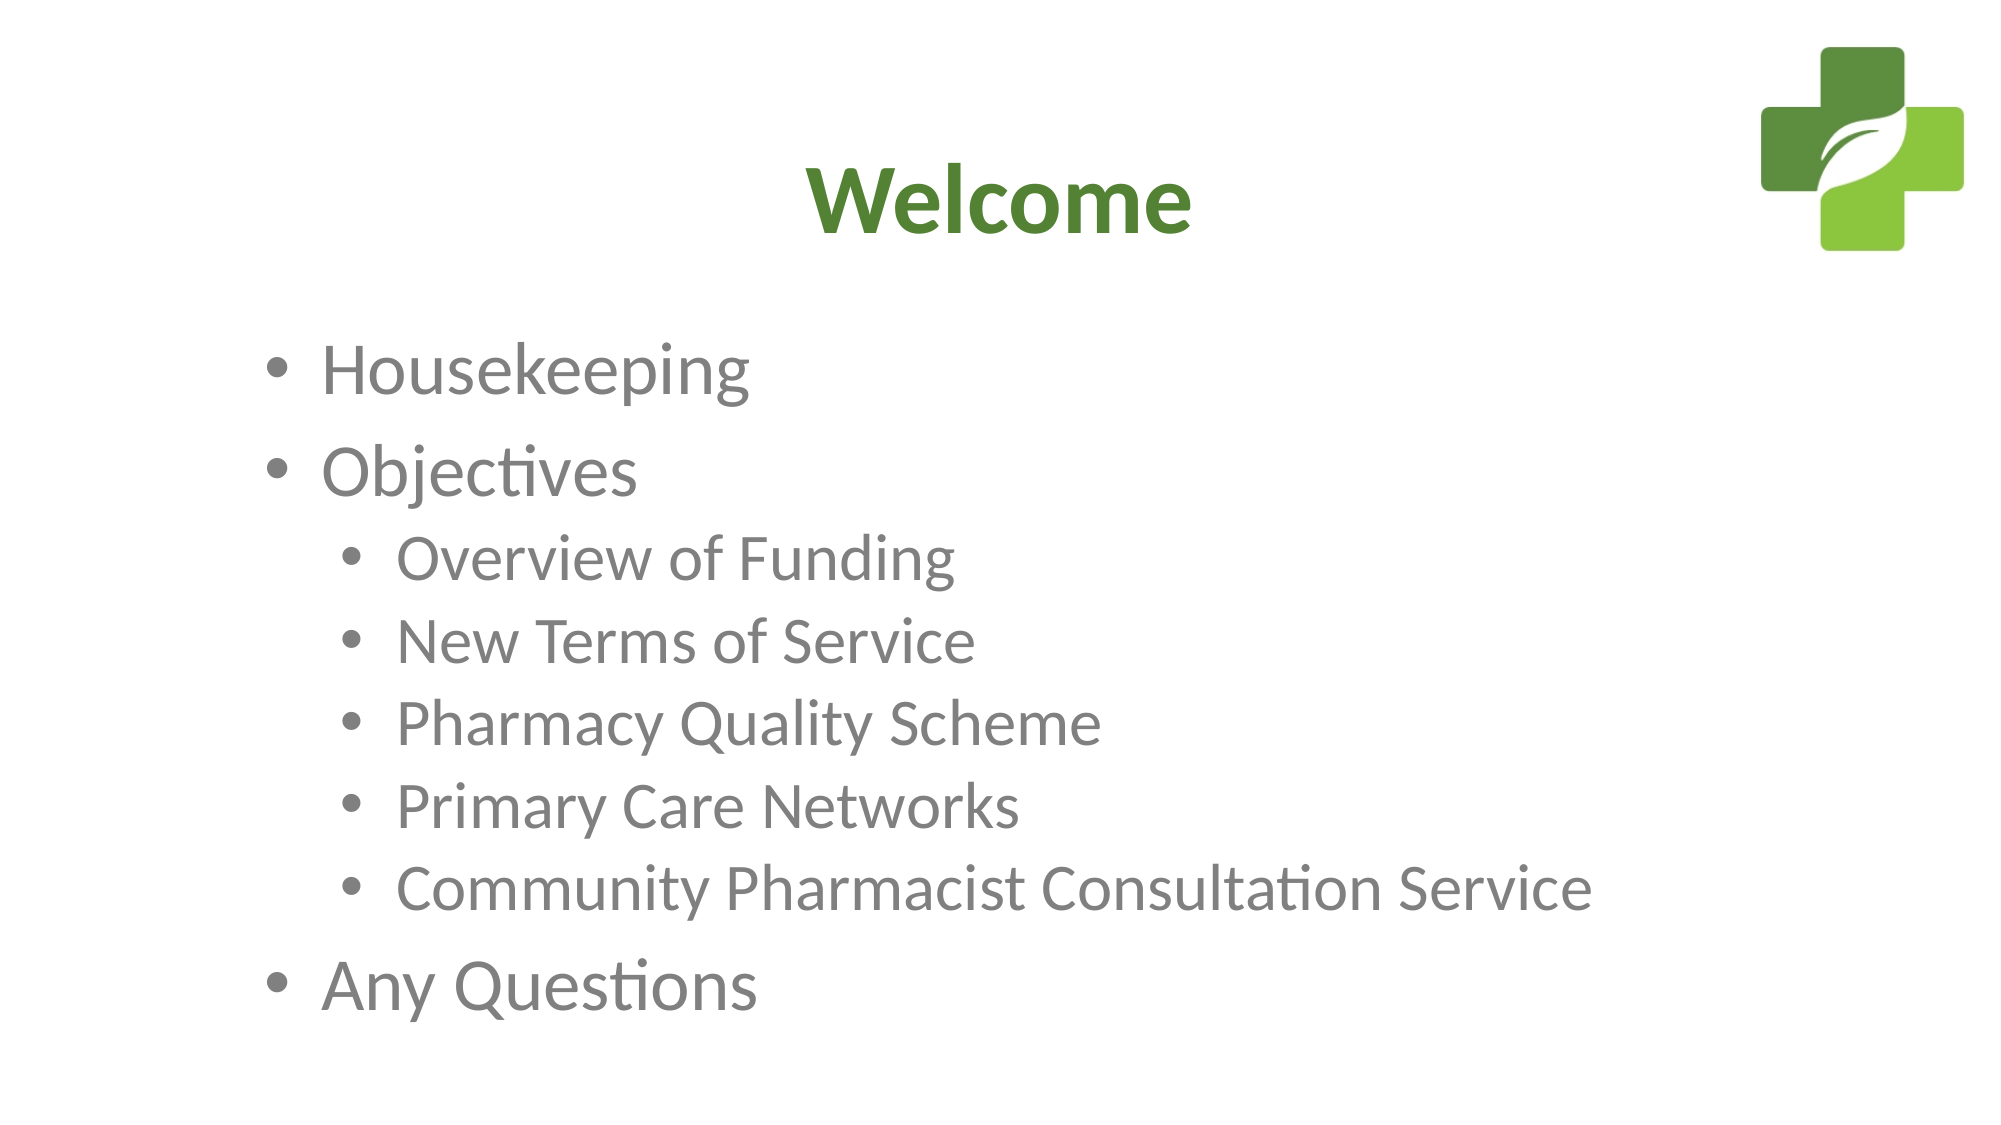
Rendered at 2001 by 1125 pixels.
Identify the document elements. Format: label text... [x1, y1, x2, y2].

picture [1758, 44, 1967, 254]
title Welcome [532, 114, 1468, 263]
subtitle Housekeeping Objectives Overview of Funding New Terms of Service Pharmacy Quality Scheme Primary Care Networks Community Pharmacist Consultation Service Any Questions [249, 322, 1750, 1036]
